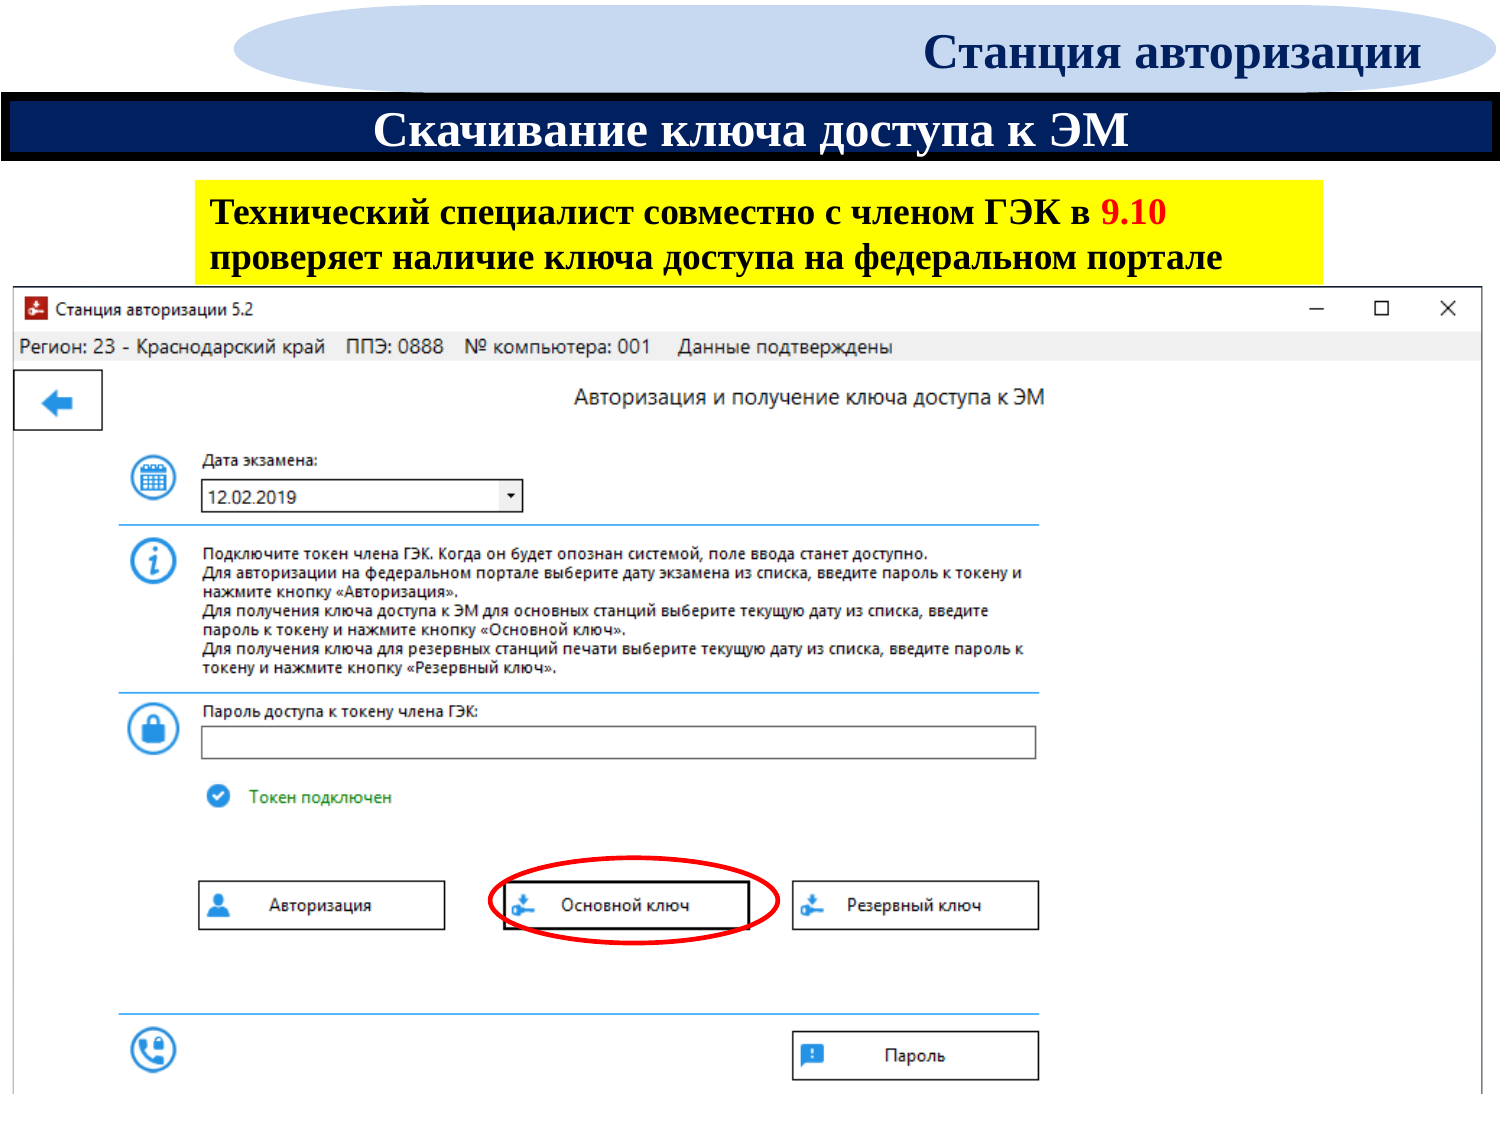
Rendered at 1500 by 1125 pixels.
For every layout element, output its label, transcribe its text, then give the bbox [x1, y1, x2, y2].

text_box Технический специалист совместно с членом ГЭК в 9.10 проверяет наличие ключа доступа на федеральном портале [194, 179, 1323, 285]
text_box Скачивание ключа доступа к ЭМ [5, 96, 1497, 157]
picture [12, 285, 1483, 1095]
text_box Станция авторизации [233, 5, 1497, 93]
